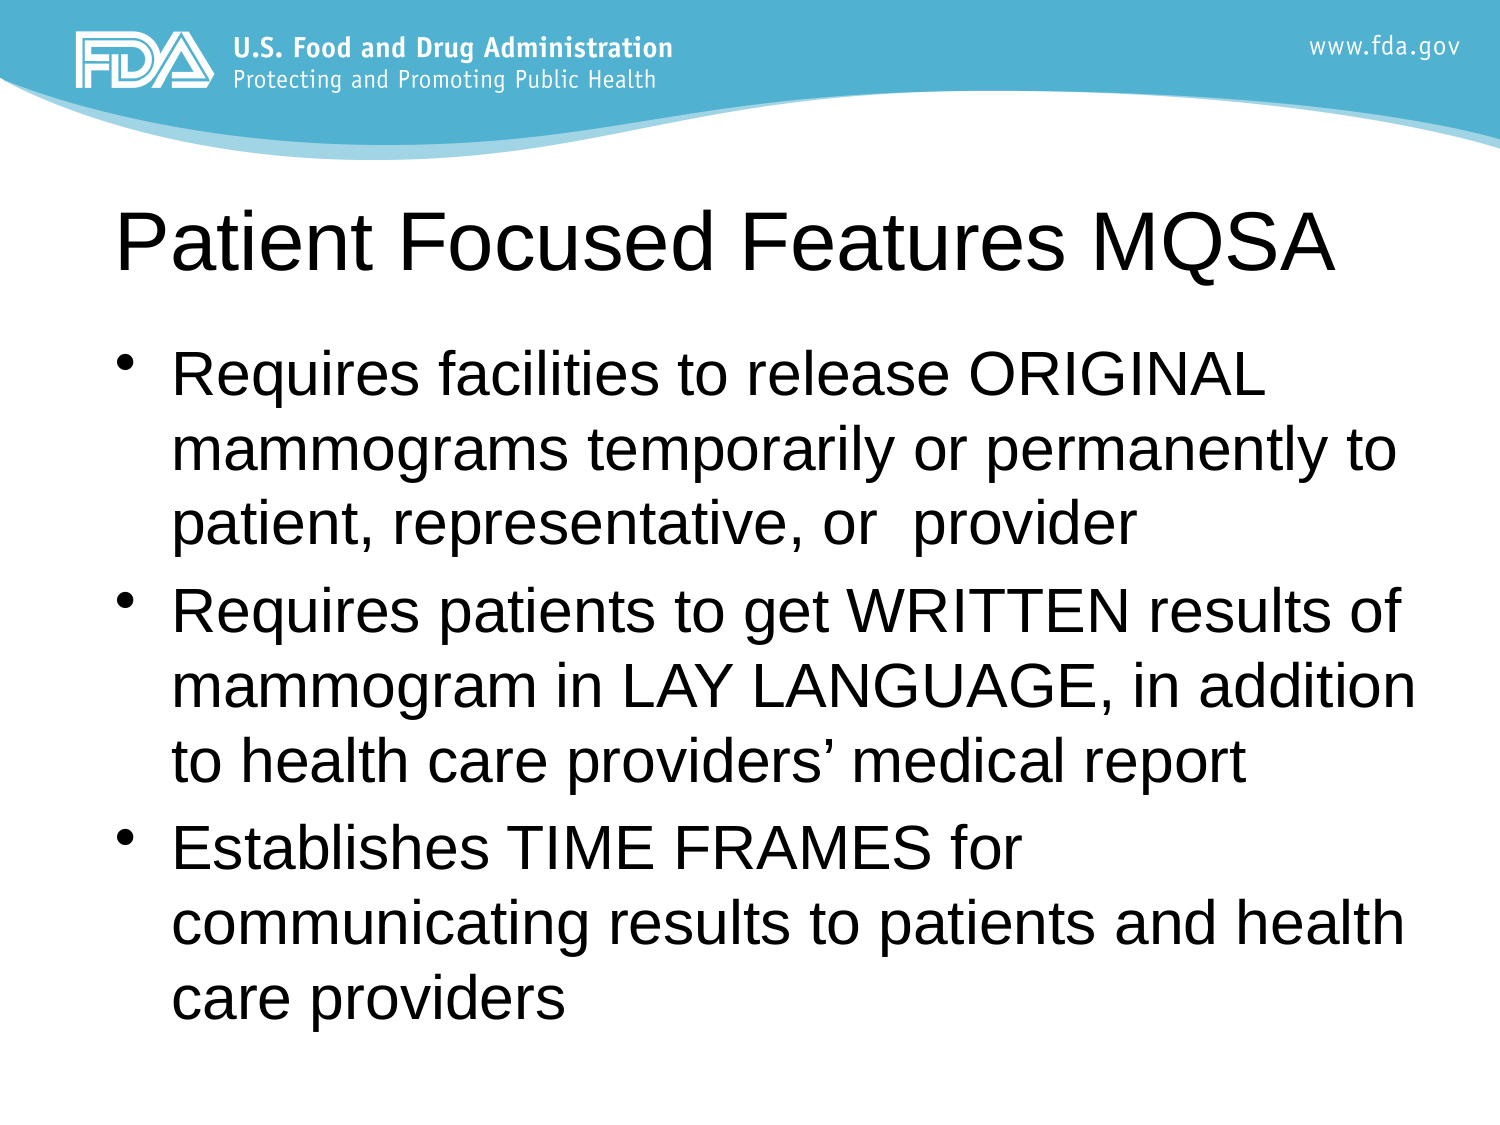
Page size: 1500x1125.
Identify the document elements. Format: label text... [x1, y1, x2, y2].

picture [0, 0, 1500, 160]
list Requires facilities to release ORIGINAL mammograms temporarily or permanently to patient, representative, or provider Requires patients to get WRITTEN results of mammogram in LAY LANGUAGE, in addition to health care providers’ medical report Establishes TIME FRAMES for communicating results to patients and health care providers [99, 324, 1450, 1068]
title Patient Focused Features MQSA [99, 162, 1400, 313]
